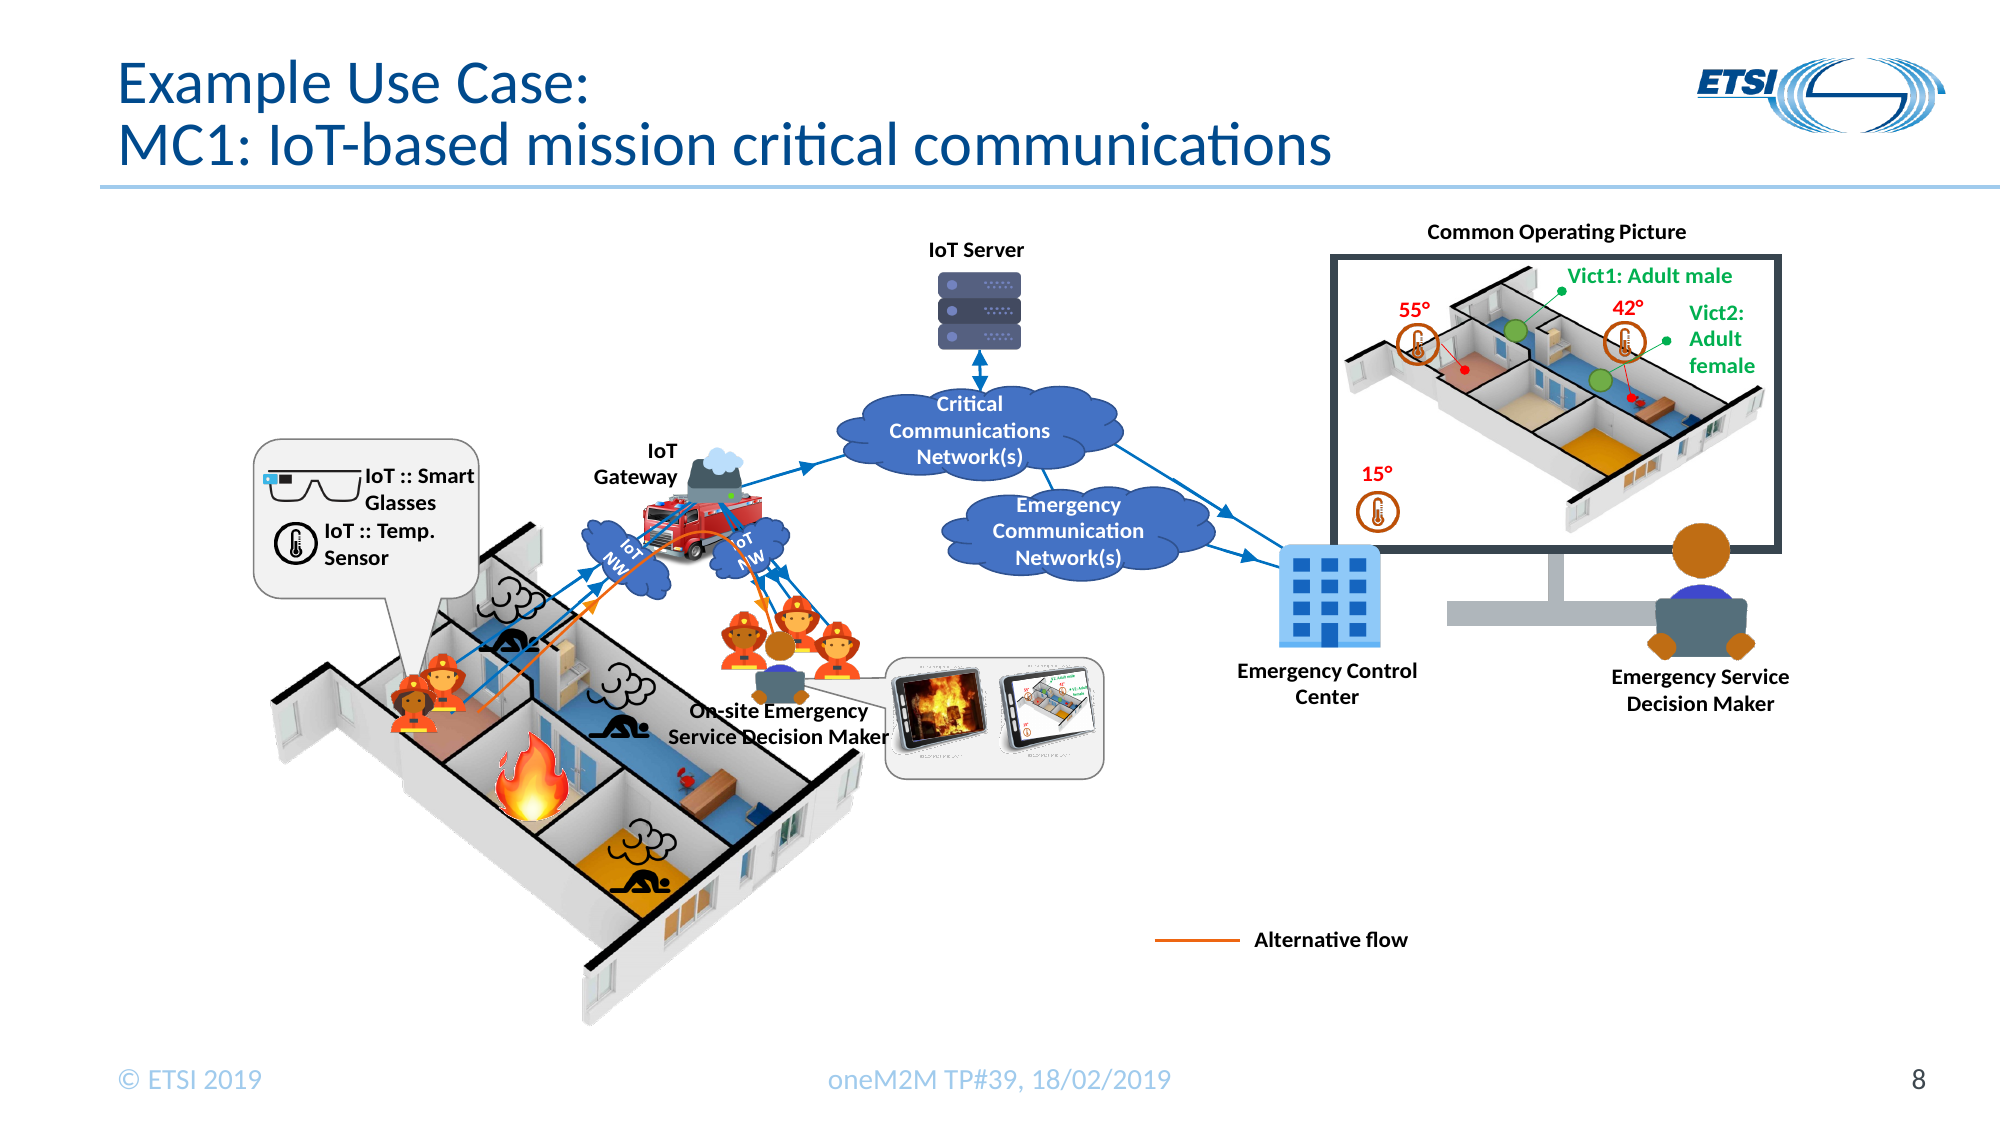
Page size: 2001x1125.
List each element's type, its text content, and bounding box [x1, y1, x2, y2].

picture [1697, 58, 1946, 138]
footer oneM2M TP#39, 18/02/2019 [662, 1049, 1338, 1108]
picture [252, 211, 1816, 1049]
title Example Use Case: MC1: IoT-based mission critical communications [100, 45, 1663, 188]
